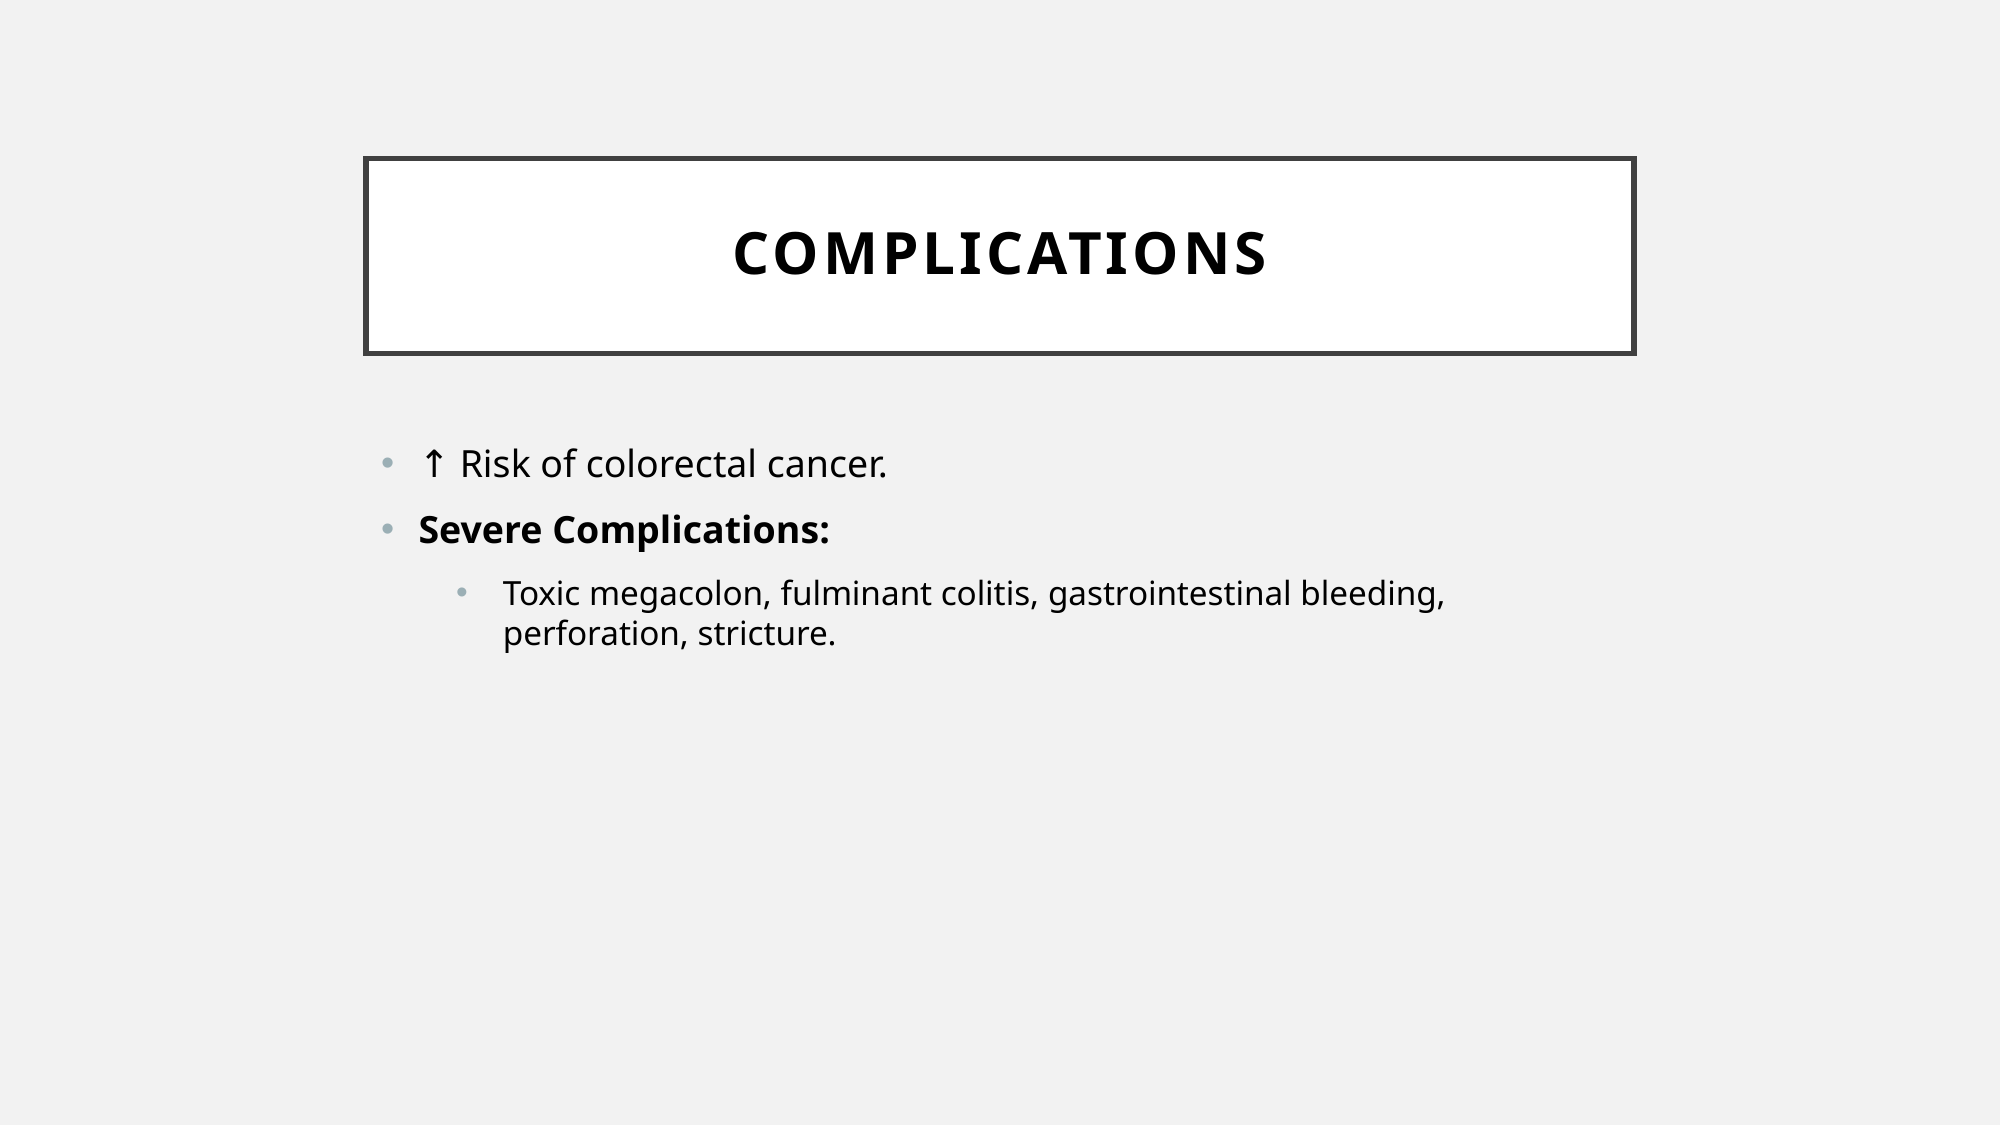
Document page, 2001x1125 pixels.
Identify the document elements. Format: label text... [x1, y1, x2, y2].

title Complications [363, 156, 1637, 356]
list ↑ Risk of colorectal cancer. Severe Complications: Toxic megacolon, fulminant colitis, gastrointestinal bleeding, perforation, stricture. [366, 432, 1634, 942]
